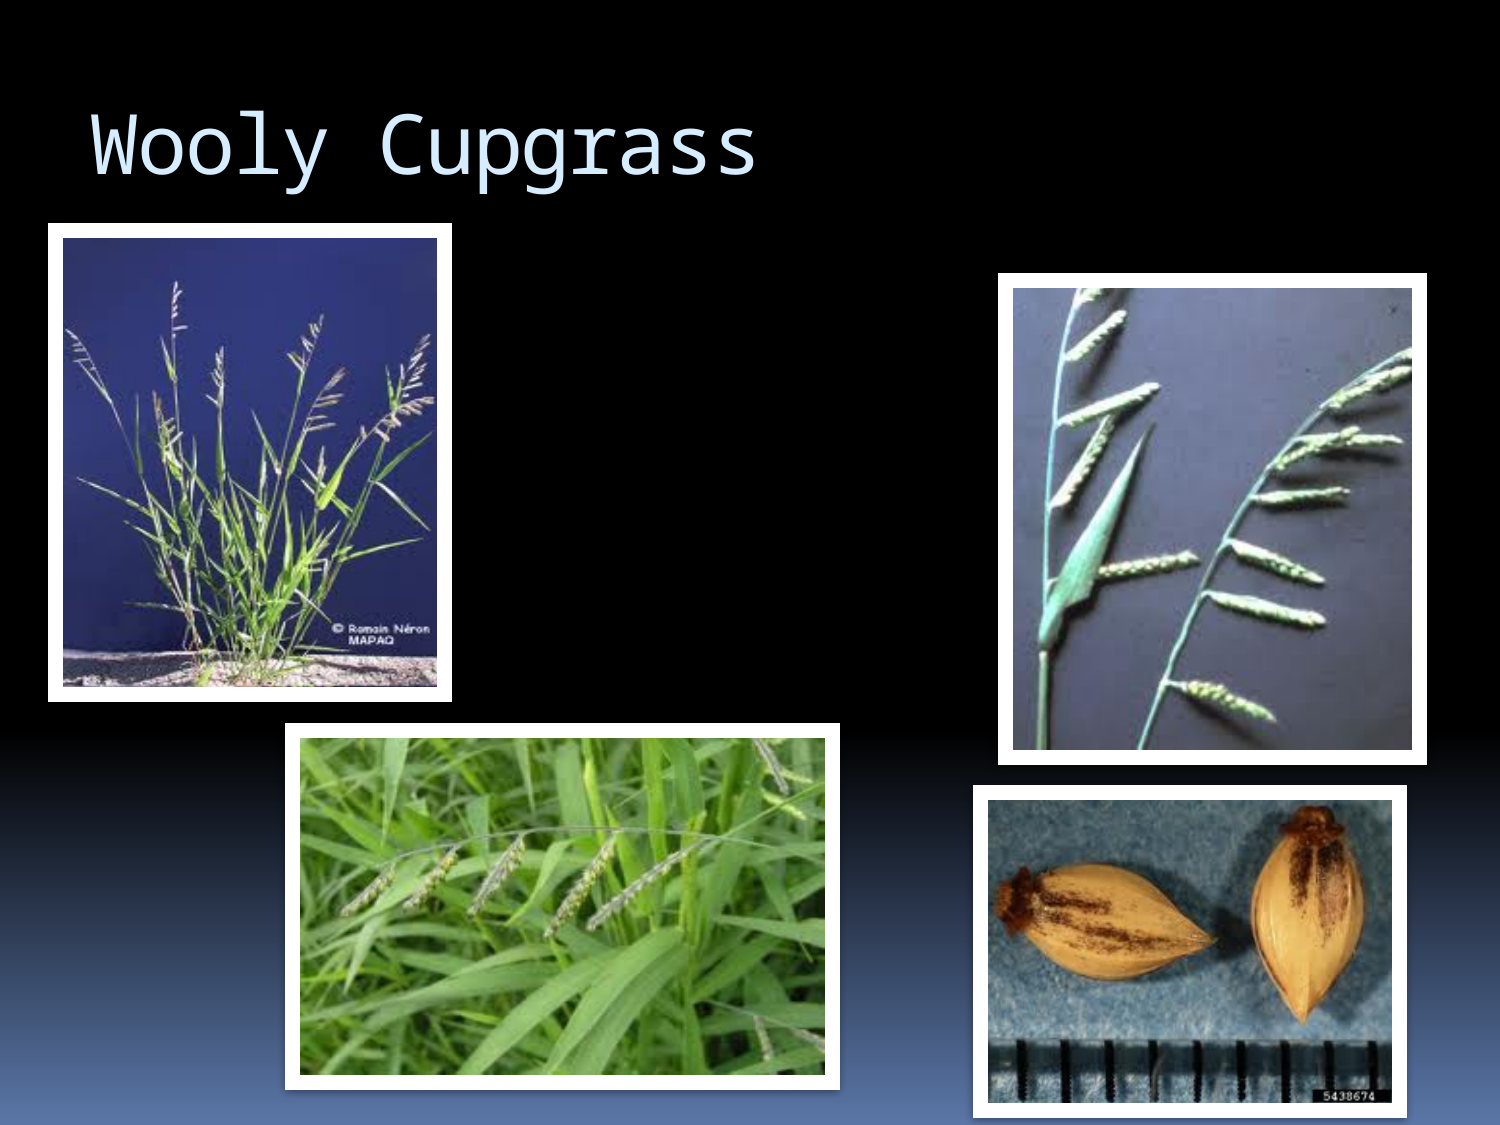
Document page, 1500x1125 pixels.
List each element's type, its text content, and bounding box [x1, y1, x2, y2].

title Wooly Cupgrass [75, 83, 1425, 234]
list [61, 236, 438, 688]
picture [987, 799, 1393, 1104]
picture [299, 737, 826, 1076]
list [1012, 286, 1413, 751]
